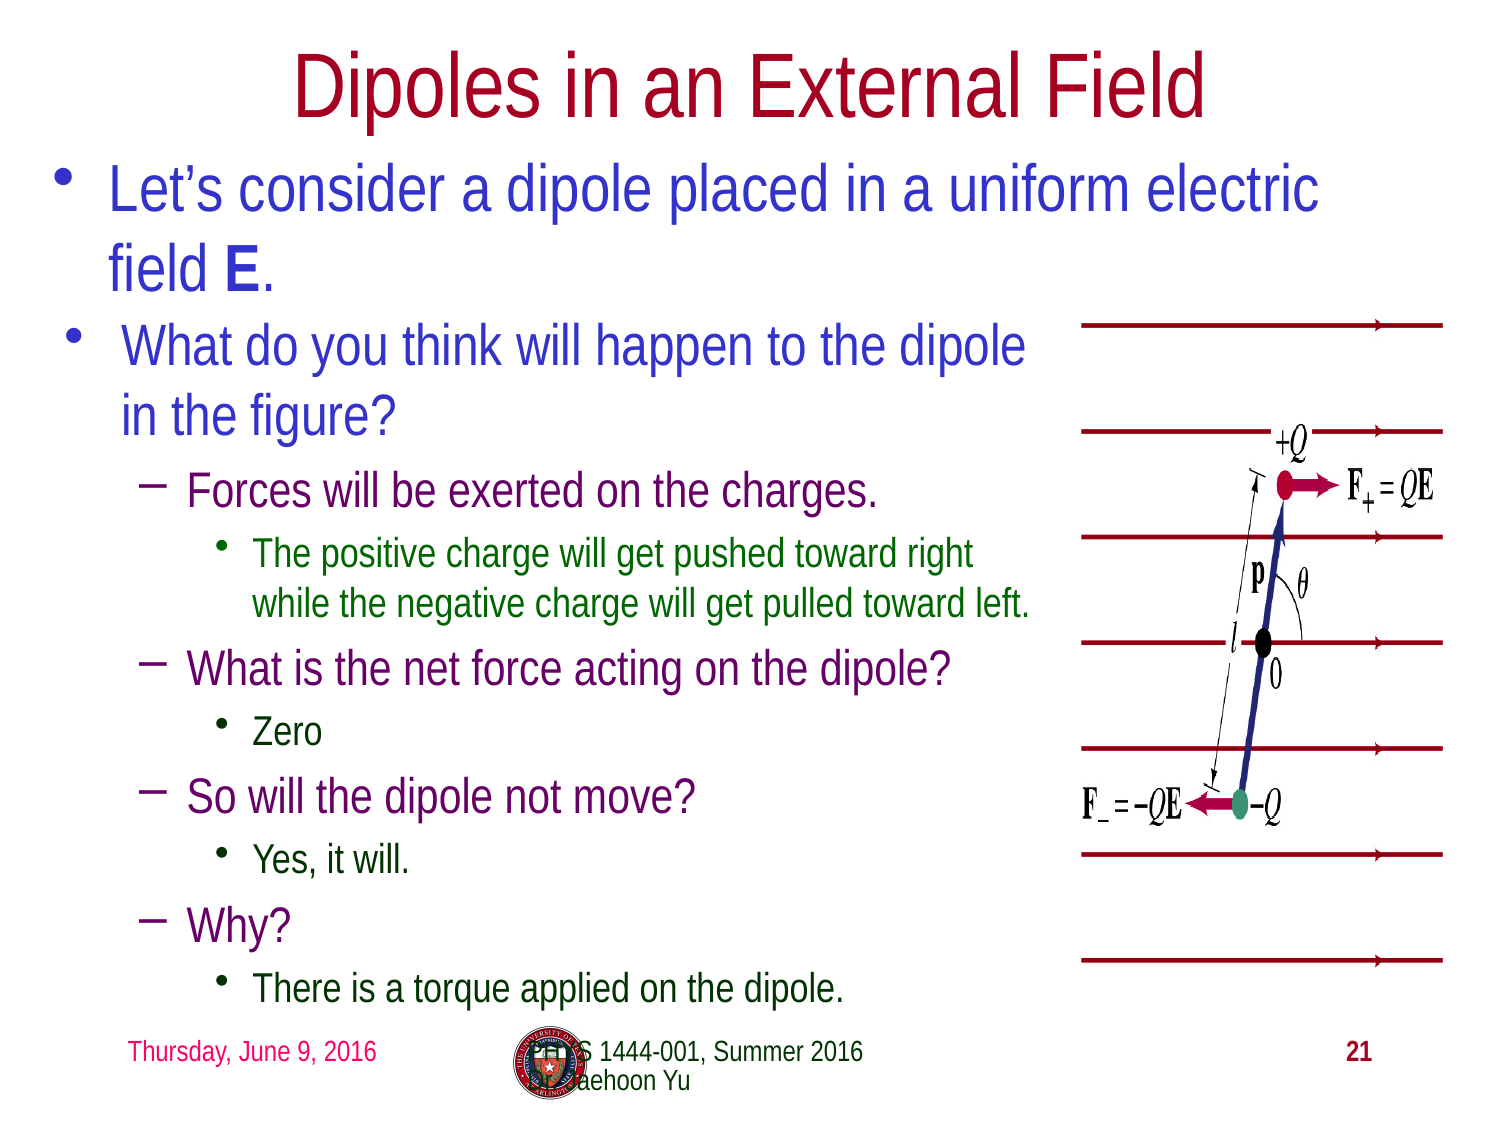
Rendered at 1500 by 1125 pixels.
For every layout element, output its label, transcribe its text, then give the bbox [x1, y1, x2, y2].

list Let’s consider a dipole placed in a uniform electric field E. [37, 137, 1426, 338]
slide_number 21 [1074, 1024, 1388, 1101]
text_box What do you think will happen to the dipole in the figure? Forces will be exerted on the charges. The positive charge will get pushed toward right while the negative charge will get pulled toward left. What is the net force acting on the dipole? Zero So will the dipole not move? Yes, it will. Why? There is a torque applied on the dipole. [50, 299, 1050, 1025]
title Dipoles in an External Field [112, 37, 1388, 126]
footer PHYS 1444-001, Summer 2016 Dr. Jaehoon Yu [512, 1025, 988, 1101]
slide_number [112, 1025, 426, 1101]
picture [1024, 312, 1500, 976]
